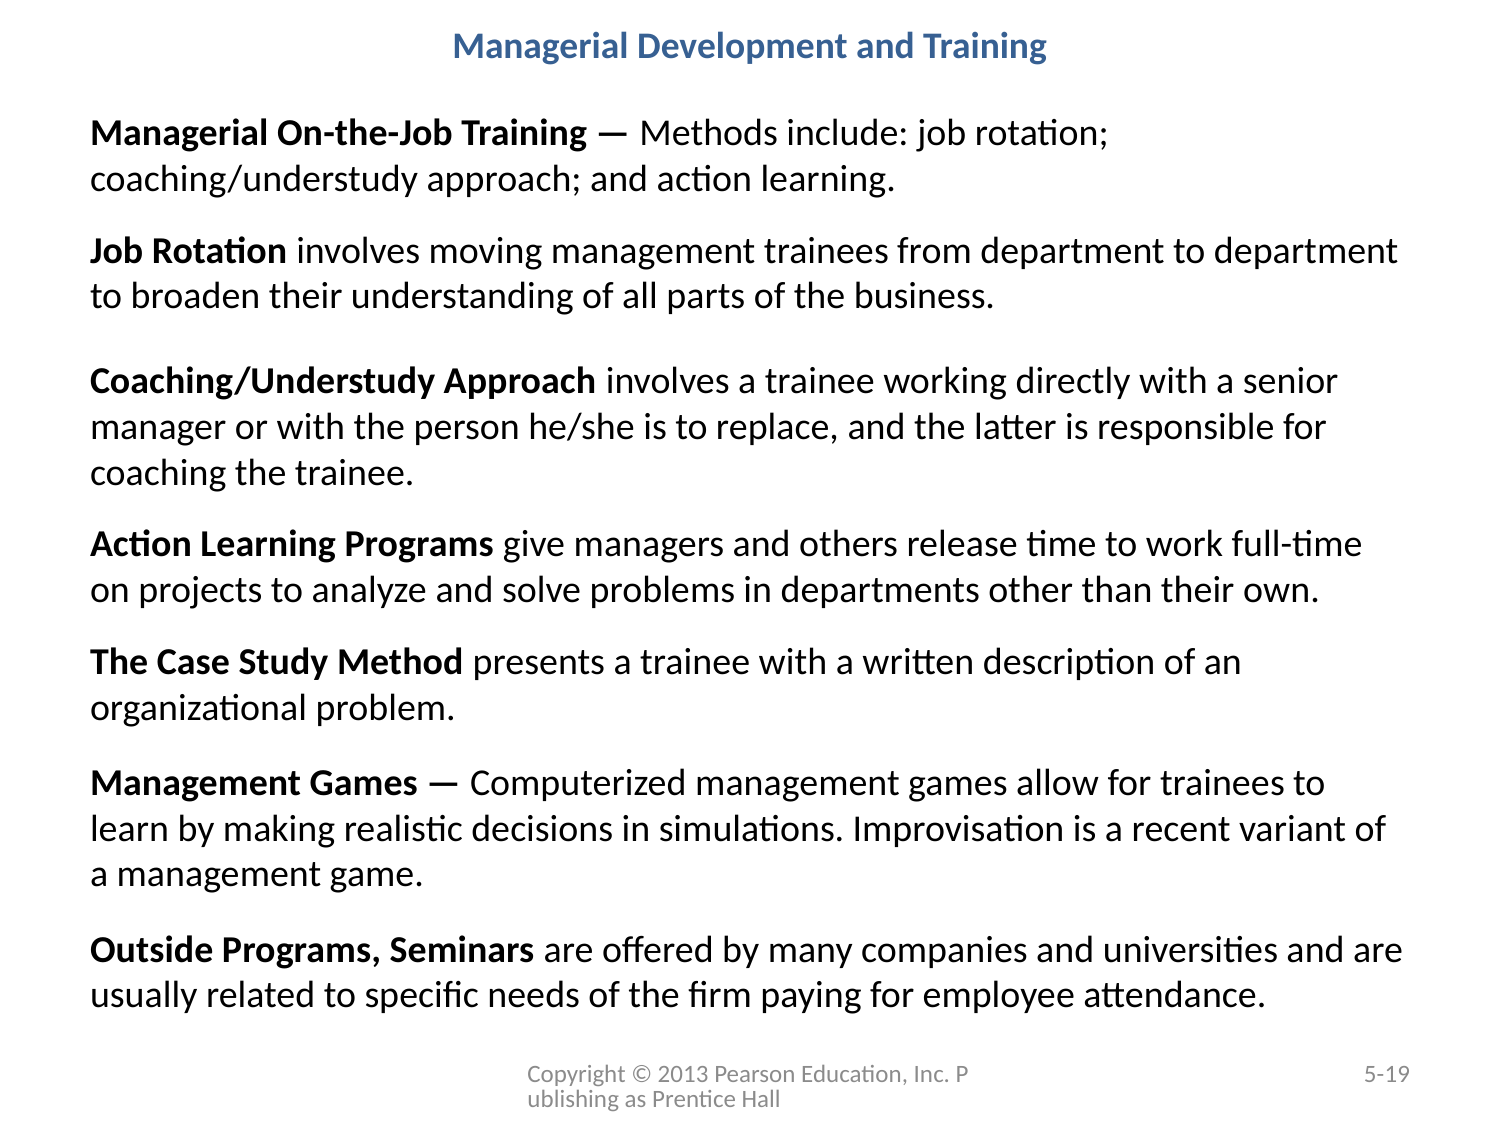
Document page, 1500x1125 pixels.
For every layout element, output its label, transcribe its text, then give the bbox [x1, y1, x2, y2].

list Managerial On-the-Job Training — Methods include: job rotation; coaching/understudy approach; and action learning. Job Rotation involves moving management trainees from department to department to broaden their understanding of all parts of the business. Coaching/Understudy Approach involves a trainee working directly with a senior manager or with the person he/she is to replace, and the latter is responsible for coaching the trainee. Action Learning Programs give managers and others release time to work full-time on projects to analyze and solve problems in departments other than their own. The Case Study Method presents a trainee with a written description of an organizational problem. Management Games — Computerized management games allow for trainees to learn by making realistic decisions in simulations. Improvisation is a recent variant of a management game. Outside Programs, Seminars are offered by many companies and universities and are usually related to specific needs of the firm paying for employee attendance. [75, 99, 1425, 1050]
slide_number 5-19 [1074, 1042, 1425, 1103]
title Managerial Development and Training [75, 12, 1425, 75]
footer Copyright © 2013 Pearson Education, Inc. Publishing as Prentice Hall [512, 1042, 988, 1103]
